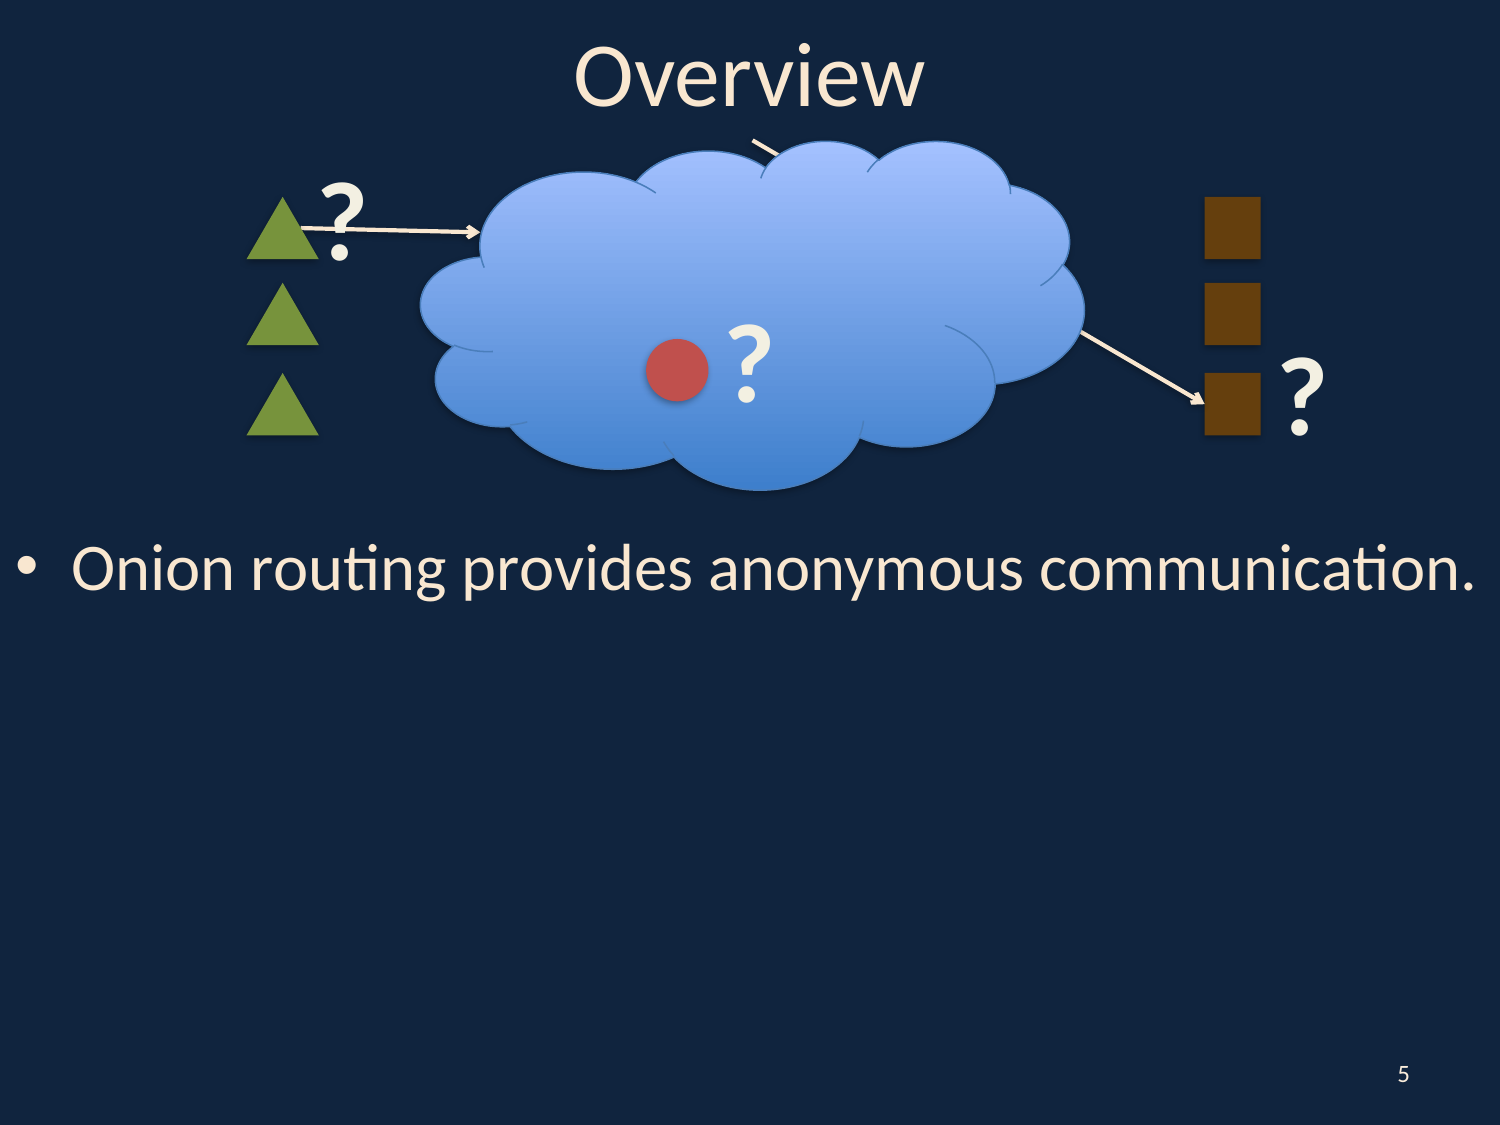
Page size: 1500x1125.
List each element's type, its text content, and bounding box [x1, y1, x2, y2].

text_box ? [300, 240, 384, 291]
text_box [1083, 314, 1205, 405]
text_box [1204, 372, 1260, 436]
text_box [645, 338, 708, 403]
text_box [1204, 196, 1261, 260]
text_box [1204, 282, 1261, 346]
text_box [419, 140, 1086, 491]
slide_number 5 [1074, 1042, 1425, 1103]
text_box [245, 372, 320, 437]
text_box ? [708, 281, 792, 432]
title Overview [75, 0, 1425, 141]
text_box [245, 196, 300, 260]
text_box ? [300, 140, 384, 227]
text_box ? [1260, 315, 1344, 466]
list Onion routing provides anonymous communication. [0, 516, 1500, 1089]
text_box [245, 281, 320, 346]
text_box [300, 227, 481, 233]
